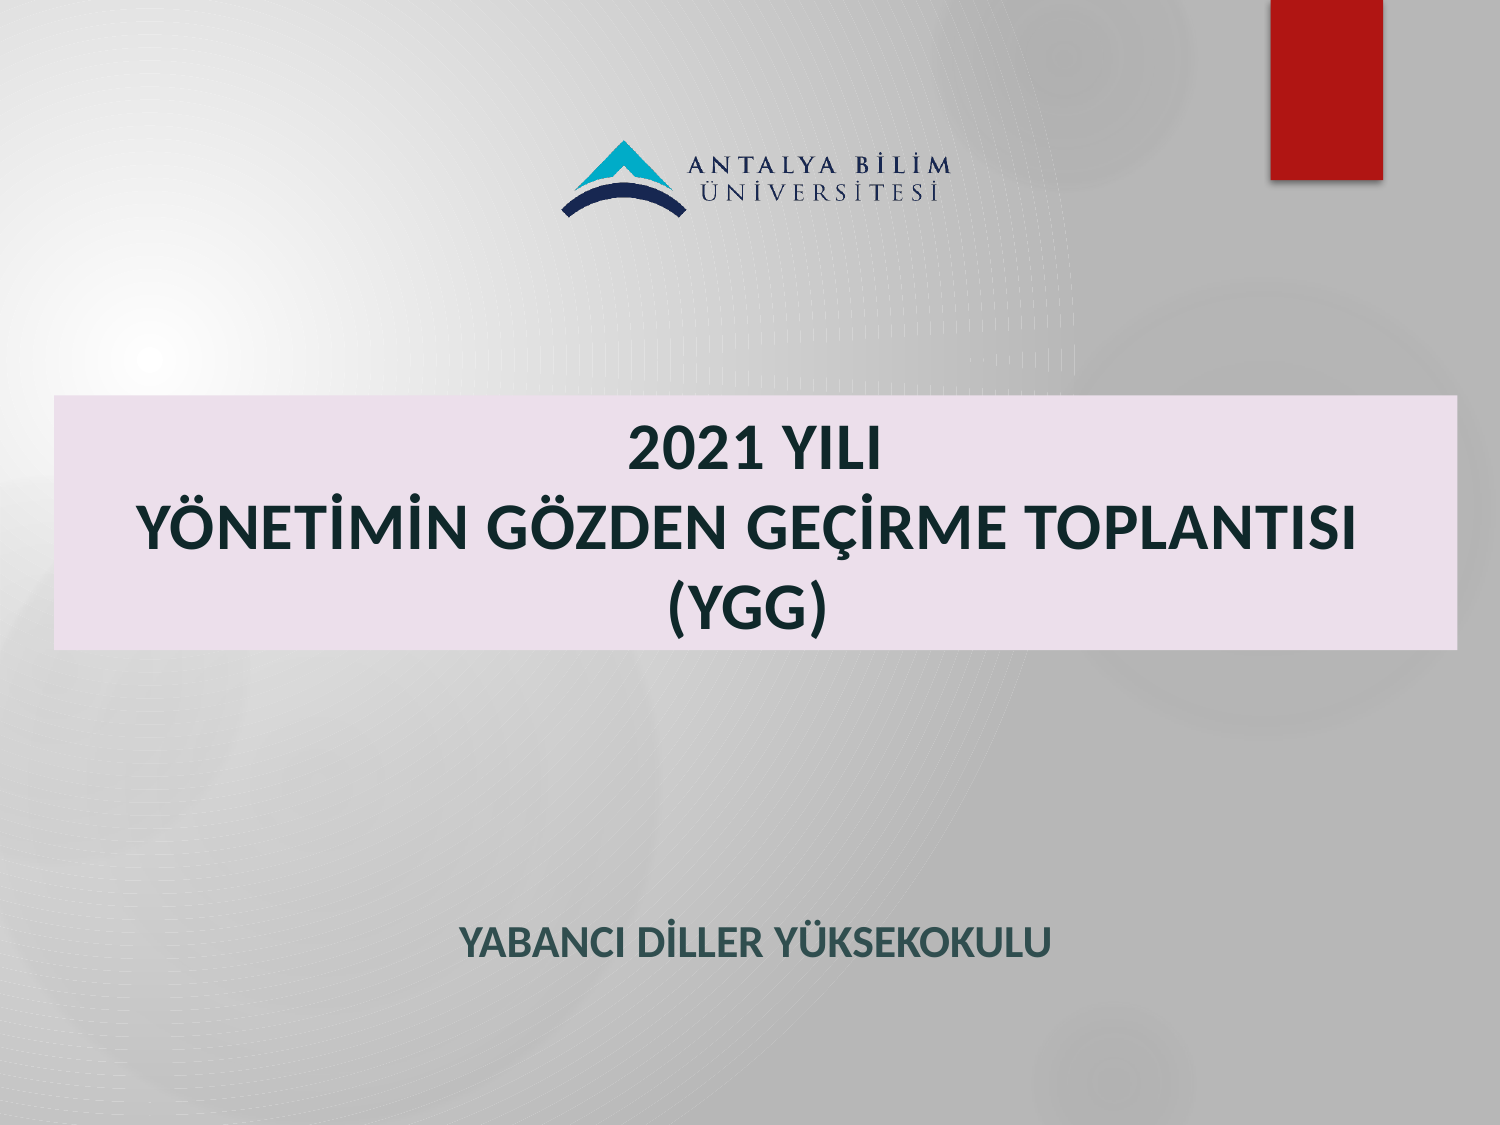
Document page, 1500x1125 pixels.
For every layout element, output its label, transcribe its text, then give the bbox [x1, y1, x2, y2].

text_box 2021 YILI YÖNETİMİN GÖZDEN GEÇİRME TOPLANTISI (YGG) [54, 395, 1458, 651]
picture [560, 136, 952, 221]
text_box YABANCI DİLLER YÜKSEKOKULU [54, 904, 1458, 974]
